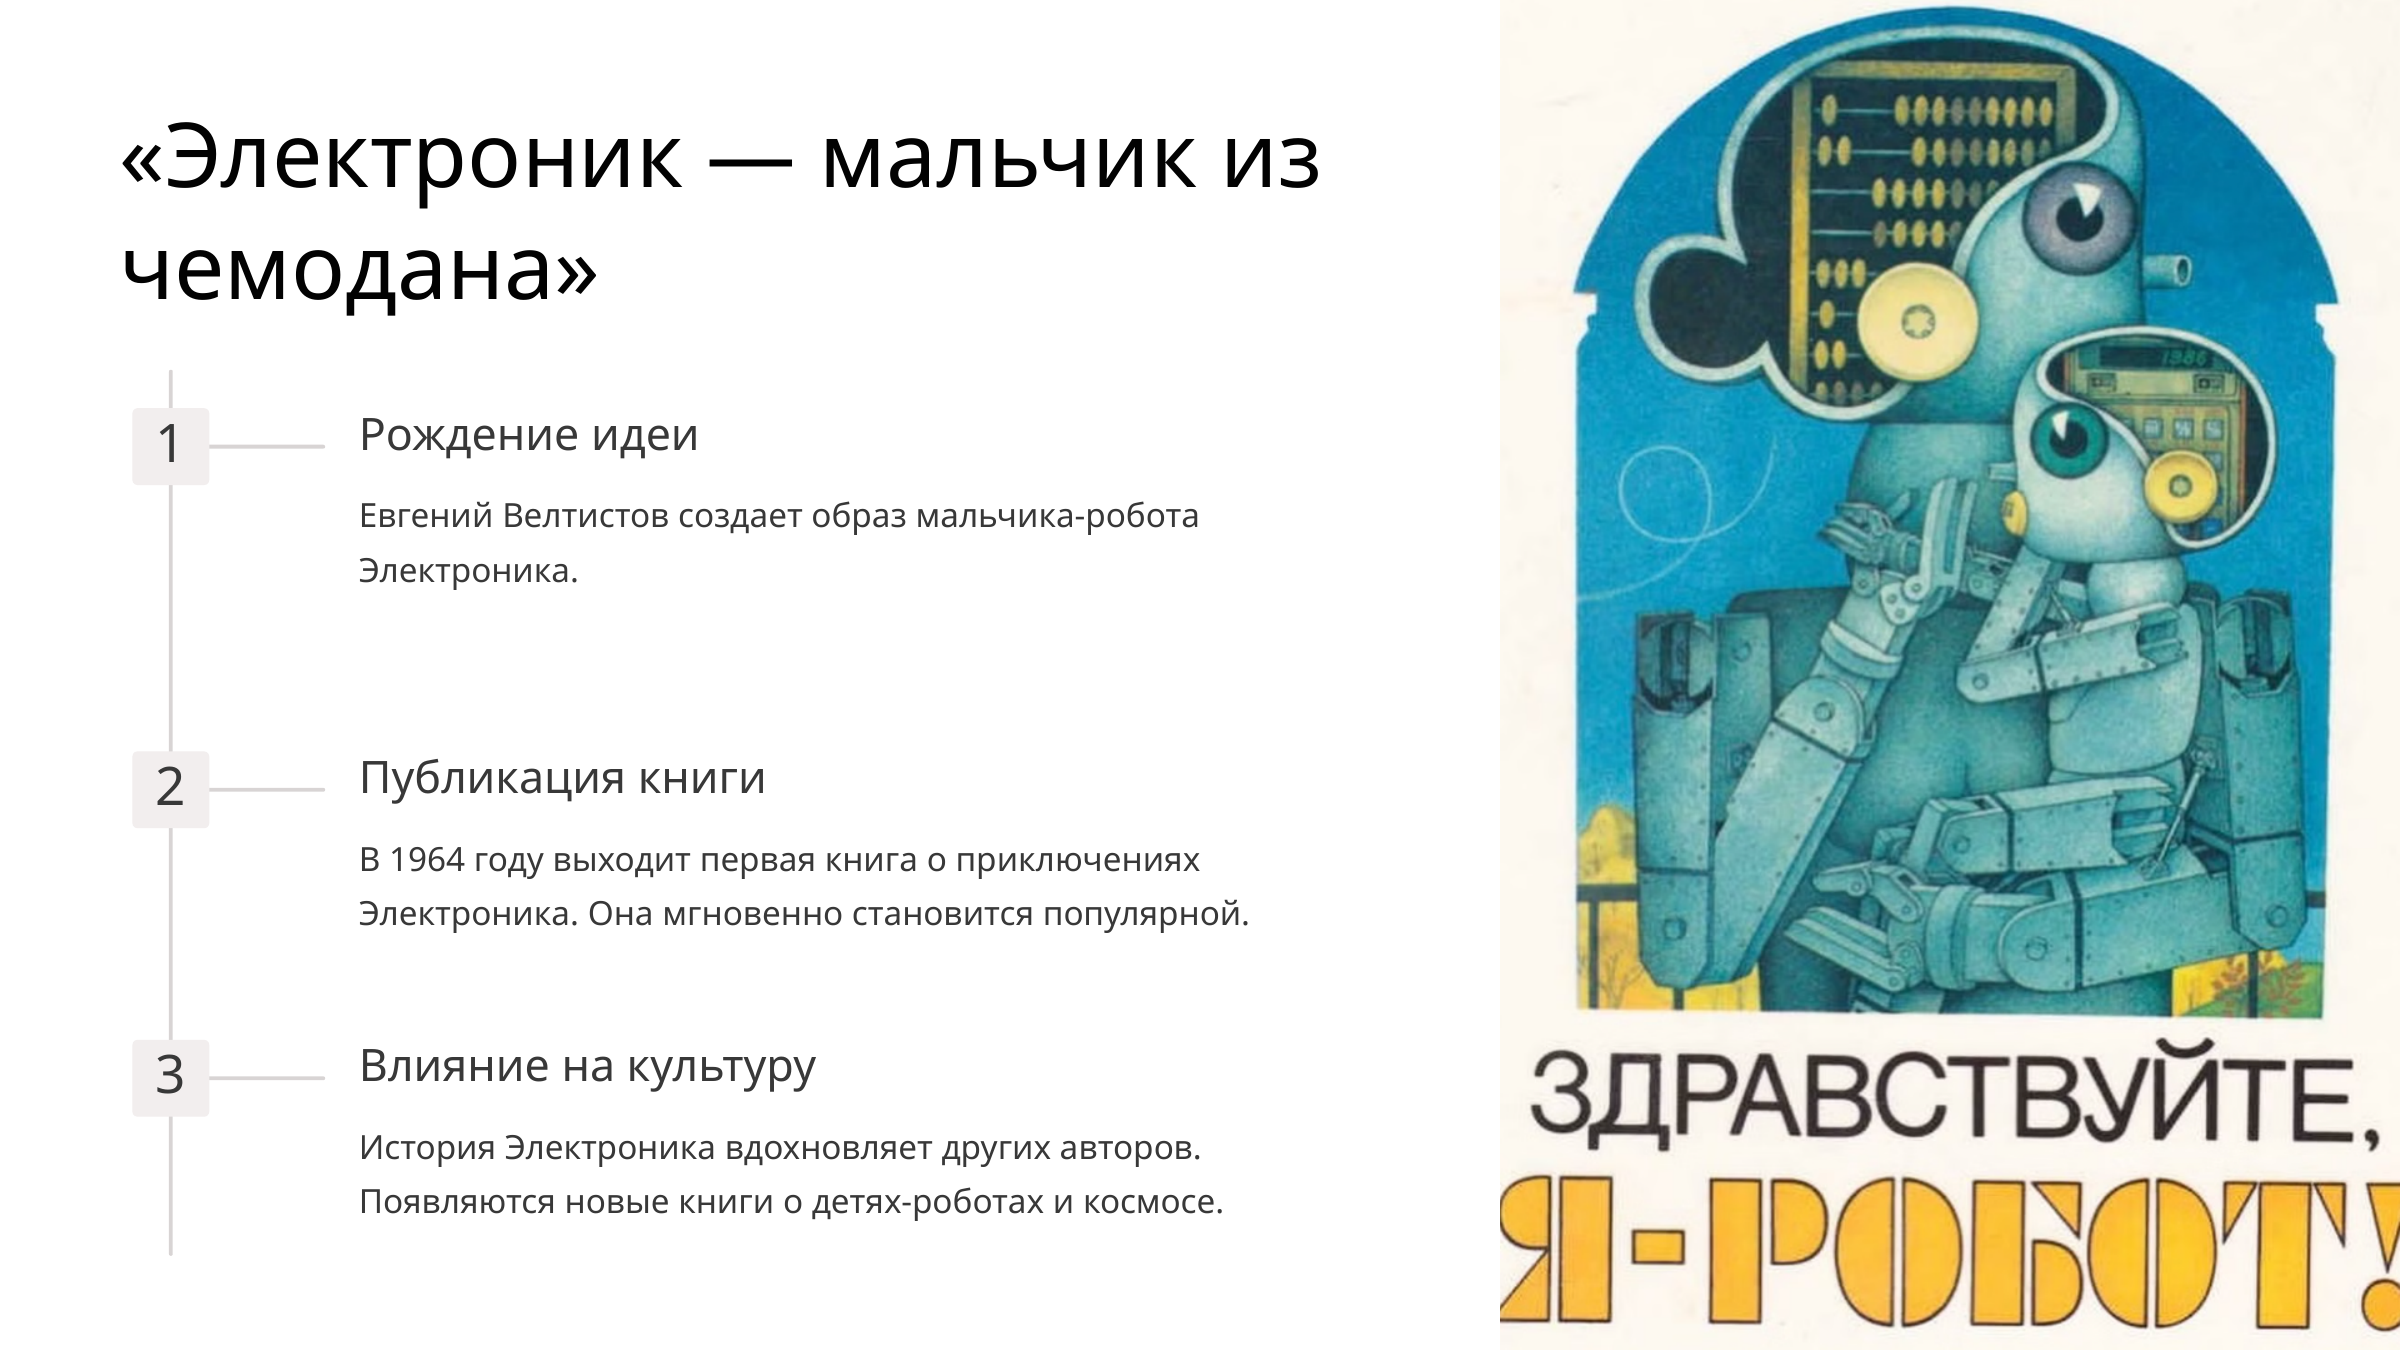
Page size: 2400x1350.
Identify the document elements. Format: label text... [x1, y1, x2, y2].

text_box [210, 1076, 326, 1081]
text_box Публикация книги [358, 747, 808, 804]
text_box [132, 1039, 210, 1117]
text_box Влияние на культуру [358, 1035, 808, 1092]
text_box [168, 486, 173, 751]
text_box [210, 444, 326, 449]
text_box Рождение идеи [358, 403, 808, 460]
text_box [132, 408, 210, 486]
text_box 2 [156, 762, 186, 817]
text_box [168, 1117, 173, 1256]
text_box Евгений Велтистов создает образ мальчика-робота Электроника. [358, 480, 1381, 645]
text_box 1 [156, 419, 186, 474]
text_box В 1964 году выходит первая книга о приключениях Электроника. Она мгновенно становится популярной. [358, 823, 1381, 934]
text_box История Электроника вдохновляет других авторов. Появляются новые книги о детях-роботах и космосе. [358, 1112, 1381, 1222]
text_box 3 [156, 1051, 186, 1106]
text_box [132, 751, 210, 829]
text_box [168, 829, 173, 1039]
text_box «Электроник — мальчик из чемодана» [119, 94, 1381, 319]
picture [1499, 0, 2400, 1350]
text_box [210, 787, 326, 792]
text_box [168, 369, 173, 408]
